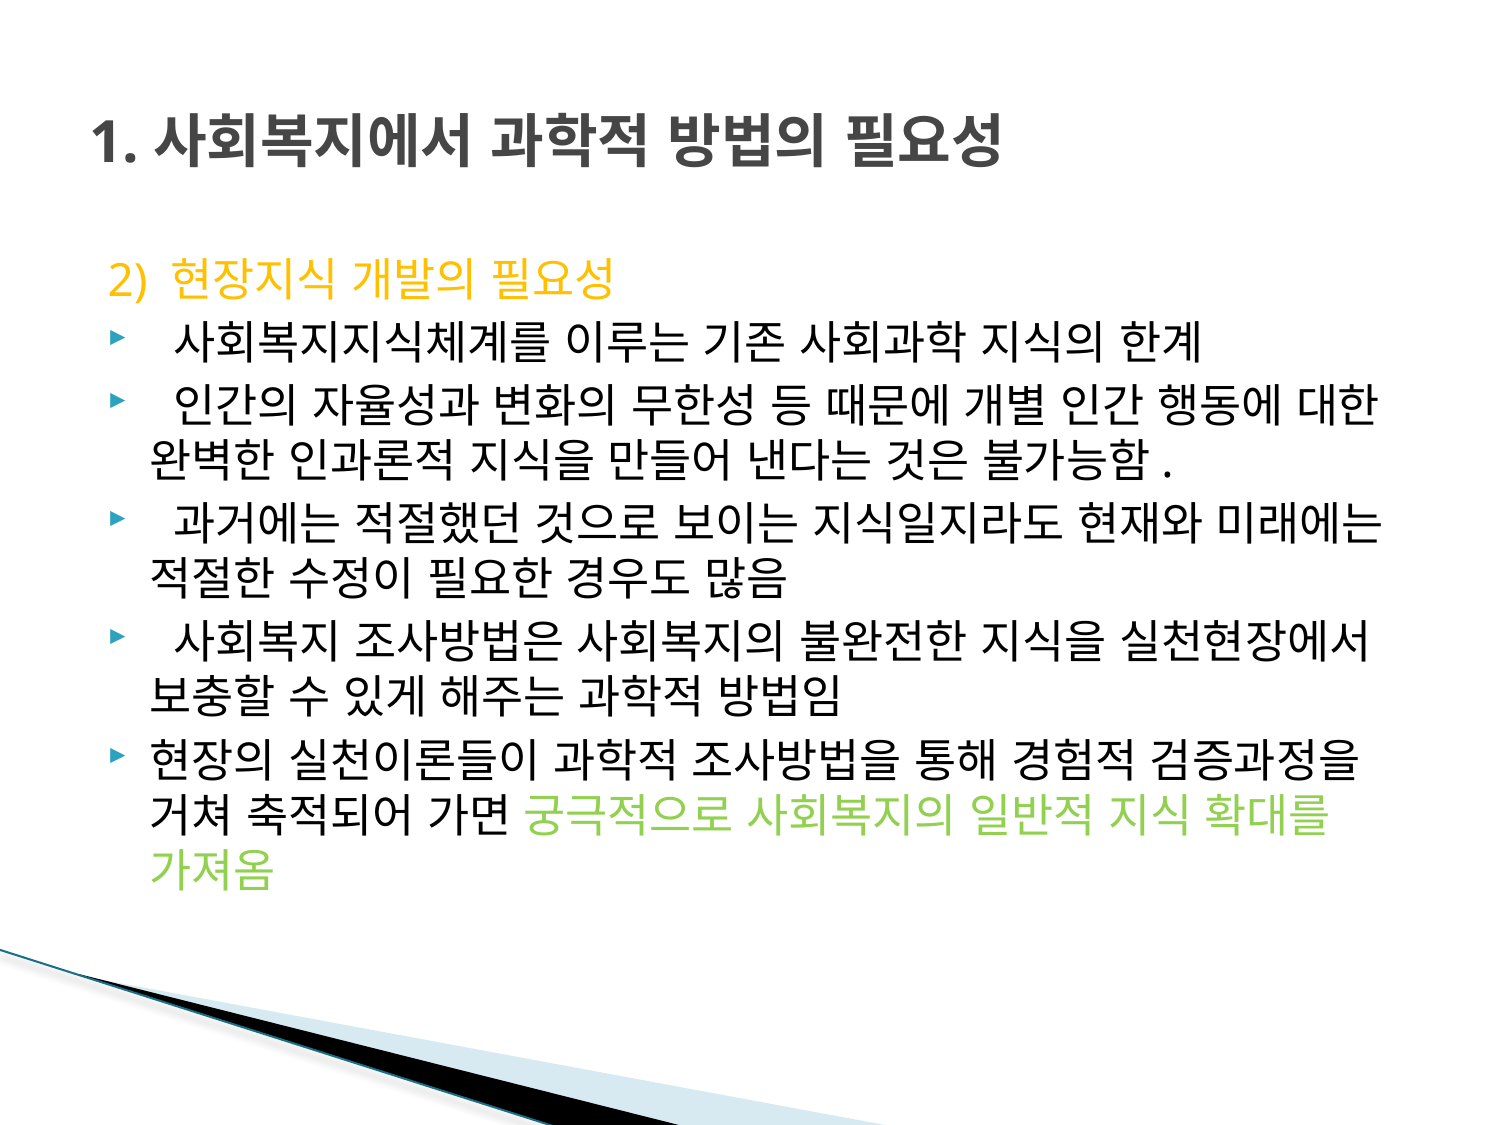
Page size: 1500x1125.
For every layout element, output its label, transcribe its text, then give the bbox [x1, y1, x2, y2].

list 2) 현장지식 개발의 필요성 사회복지지식체계를 이루는 기존 사회과학 지식의 한계 인간의 자율성과 변화의 무한성 등 때문에 개별 인간 행동에 대한 완벽한 인과론적 지식을 만들어 낸다는 것은 불가능함. 과거에는 적절했던 것으로 보이는 지식일지라도 현재와 미래에는 적절한 수정이 필요한 경우도 많음 사회복지 조사방법은 사회복지의 불완전한 지식을 실천현장에서 보충할 수 있게 해주는 과학적 방법임 현장의 실천이론들이 과학적 조사방법을 통해 경험적 검증과정을 거쳐 축적되어 가면 궁극적으로 사회복지의 일반적 지식 확대를 가져옴 [75, 243, 1425, 986]
title 1.사회복지에서 과학적 방법의 필요성 [75, 45, 1425, 233]
